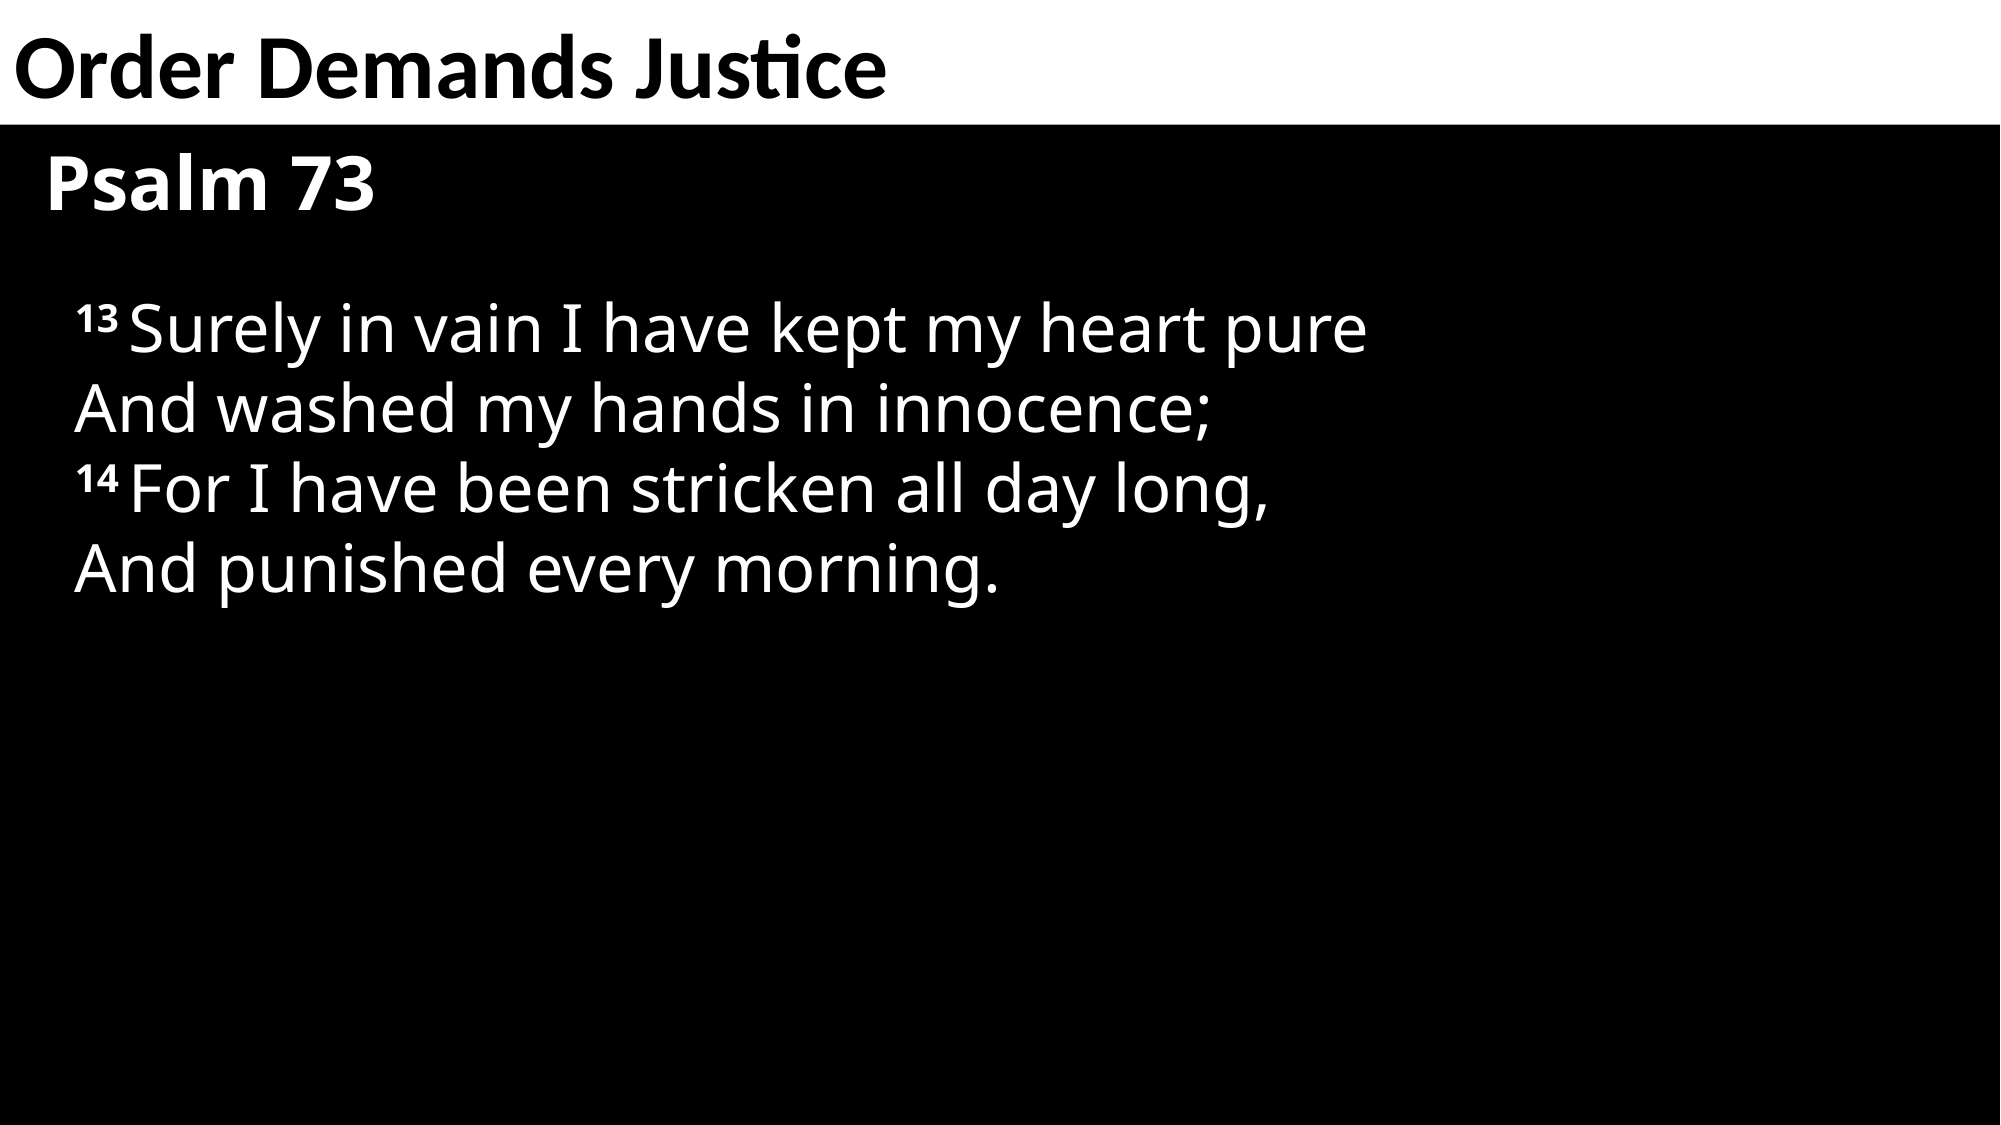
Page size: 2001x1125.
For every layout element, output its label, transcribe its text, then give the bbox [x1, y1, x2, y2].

text_box Order Demands Justice [0, 0, 2000, 125]
text_box 13 Surely in vain I have kept my heart pure And washed my hands in innocence; 14 For I have been stricken all day long, And punished every morning. [59, 278, 1964, 614]
text_box Psalm 73 [29, 128, 1875, 234]
